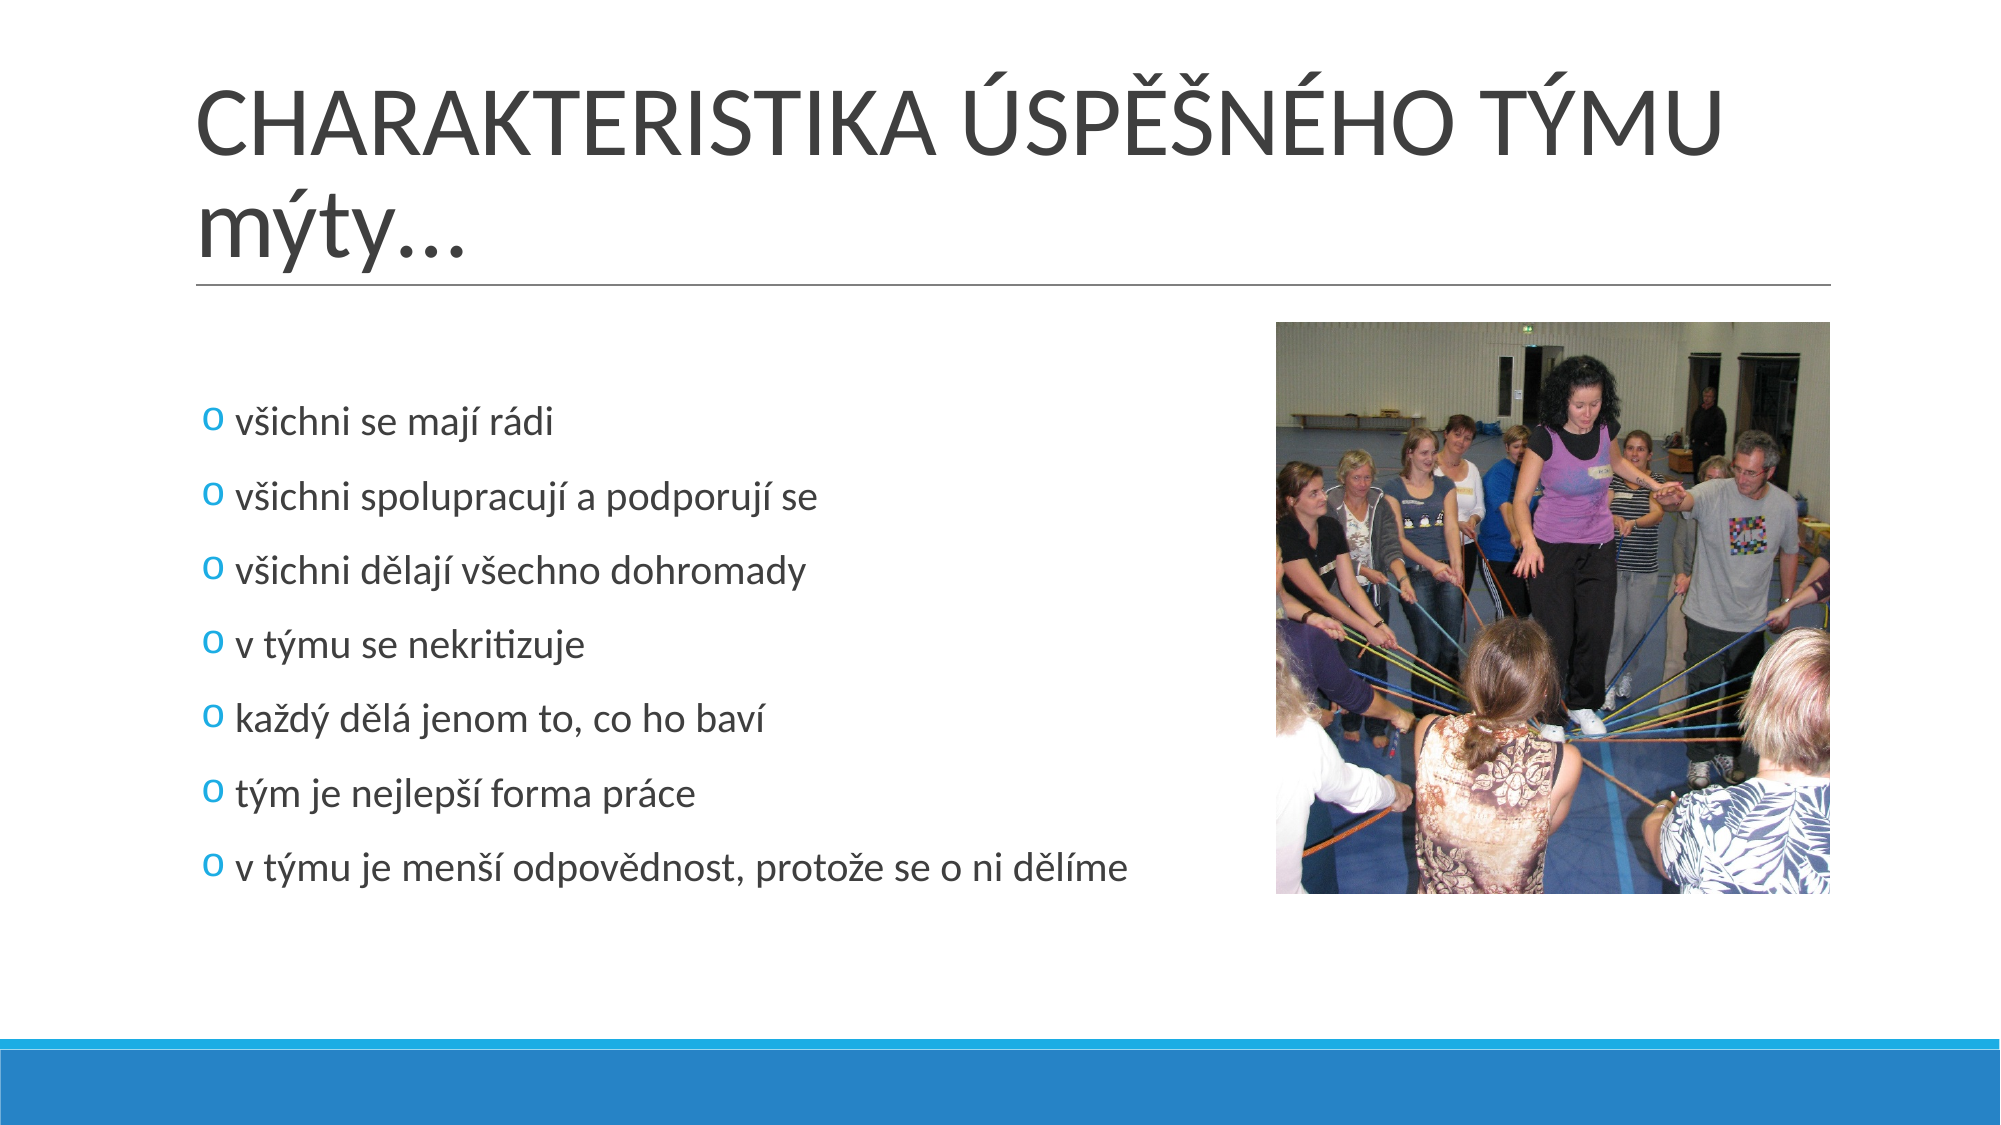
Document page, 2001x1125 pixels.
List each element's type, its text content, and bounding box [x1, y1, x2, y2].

list všichni se mají rádi všichni spolupracují a podporují se všichni dělají všechno dohromady v týmu se nekritizuje každý dělá jenom to, co ho baví tým je nejlepší forma práce v týmu je menší odpovědnost, protože se o ni dělíme [200, 392, 1851, 1053]
picture [1276, 322, 1831, 895]
title CHARAKTERISTIKA ÚSPĚŠNÉHO TÝMU mýty… [180, 47, 1830, 285]
